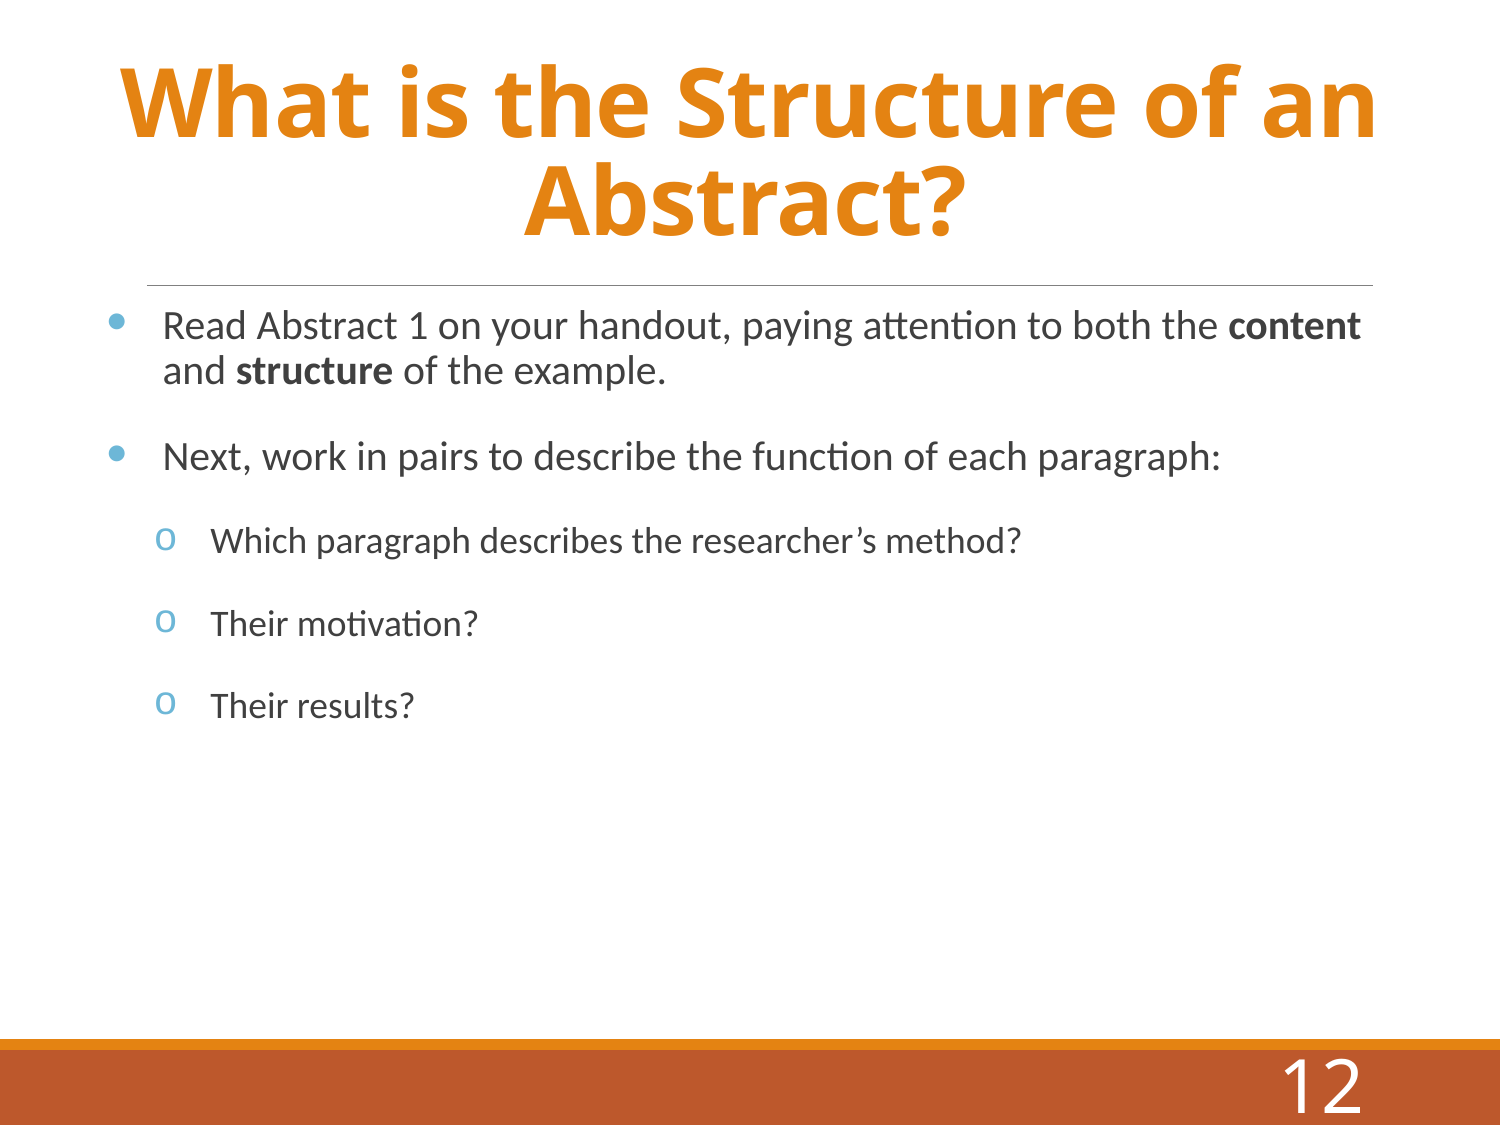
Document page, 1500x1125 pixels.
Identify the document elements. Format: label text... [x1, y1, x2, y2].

slide_number 12 [1218, 1059, 1380, 1120]
title What is the Structure of an Abstract? [90, 43, 1410, 263]
list Read Abstract 1 on your handout, paying attention to both the content and structure of the example. Next, work in pairs to describe the function of each paragraph: Which paragraph describes the researcher’s method? Their motivation? Their results? [90, 295, 1410, 1009]
